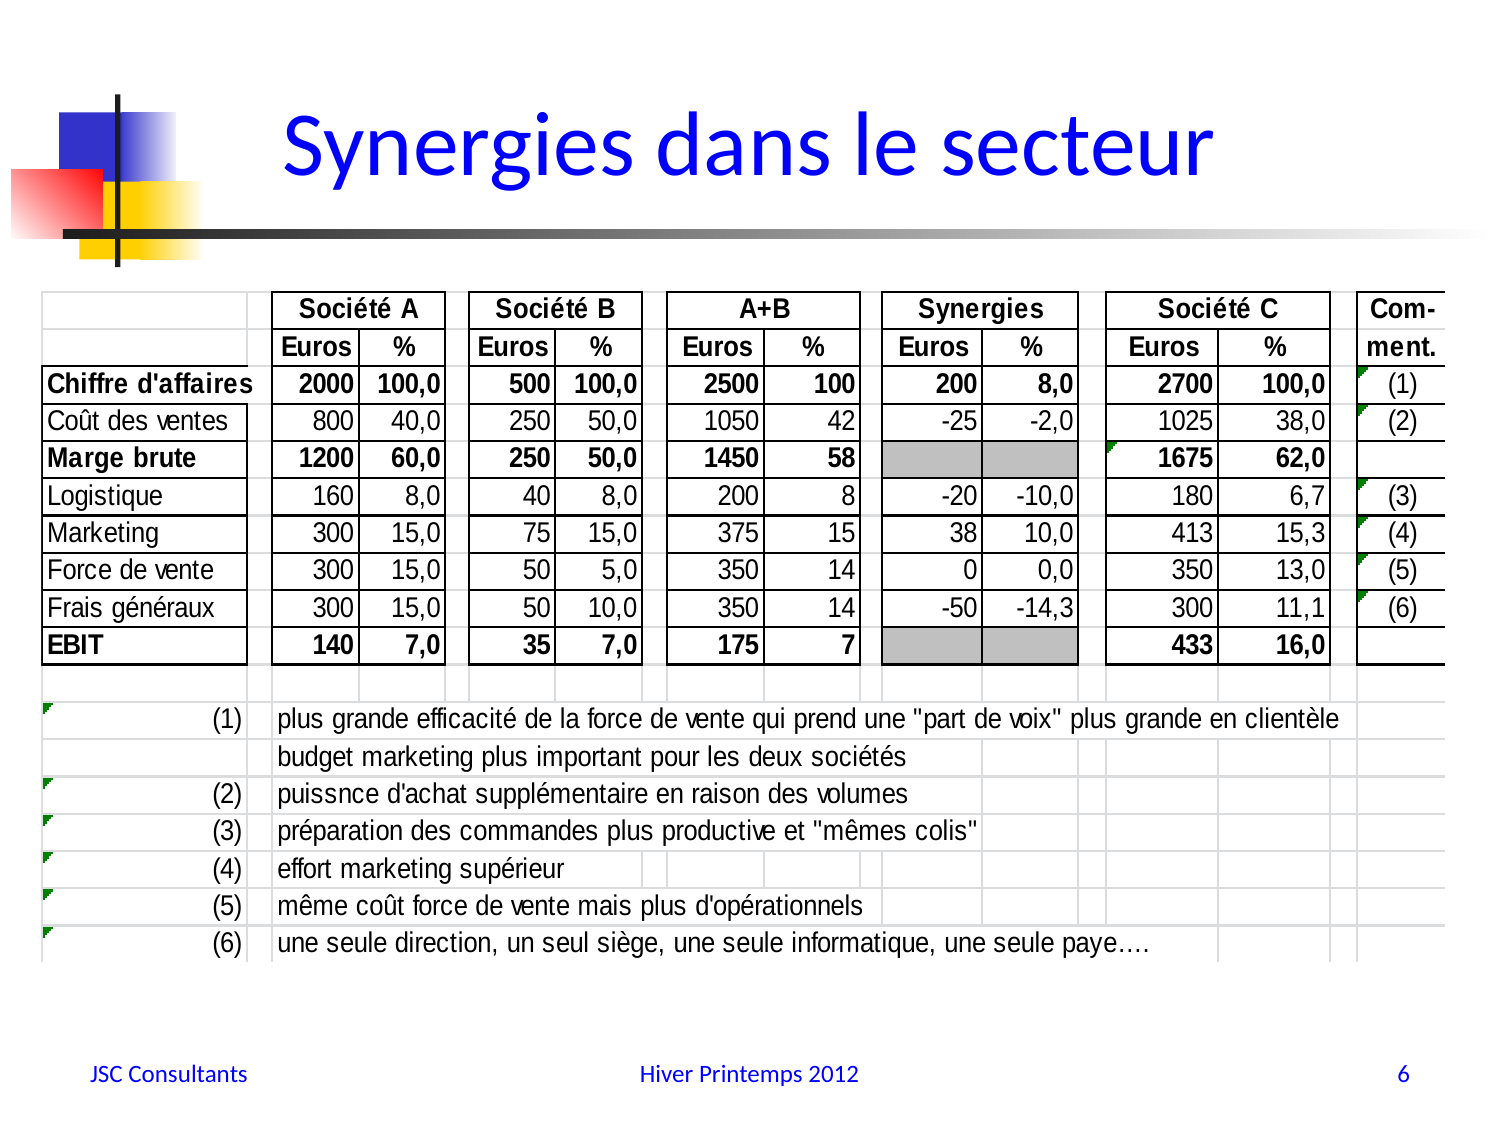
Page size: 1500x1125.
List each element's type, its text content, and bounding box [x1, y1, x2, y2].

picture [41, 290, 1448, 965]
footer Hiver Printemps 2012 [512, 1042, 988, 1103]
slide_number JSC Consultants [75, 1042, 425, 1103]
title Synergies dans le secteur [75, 45, 1425, 233]
slide_number 6 [1074, 1042, 1425, 1103]
